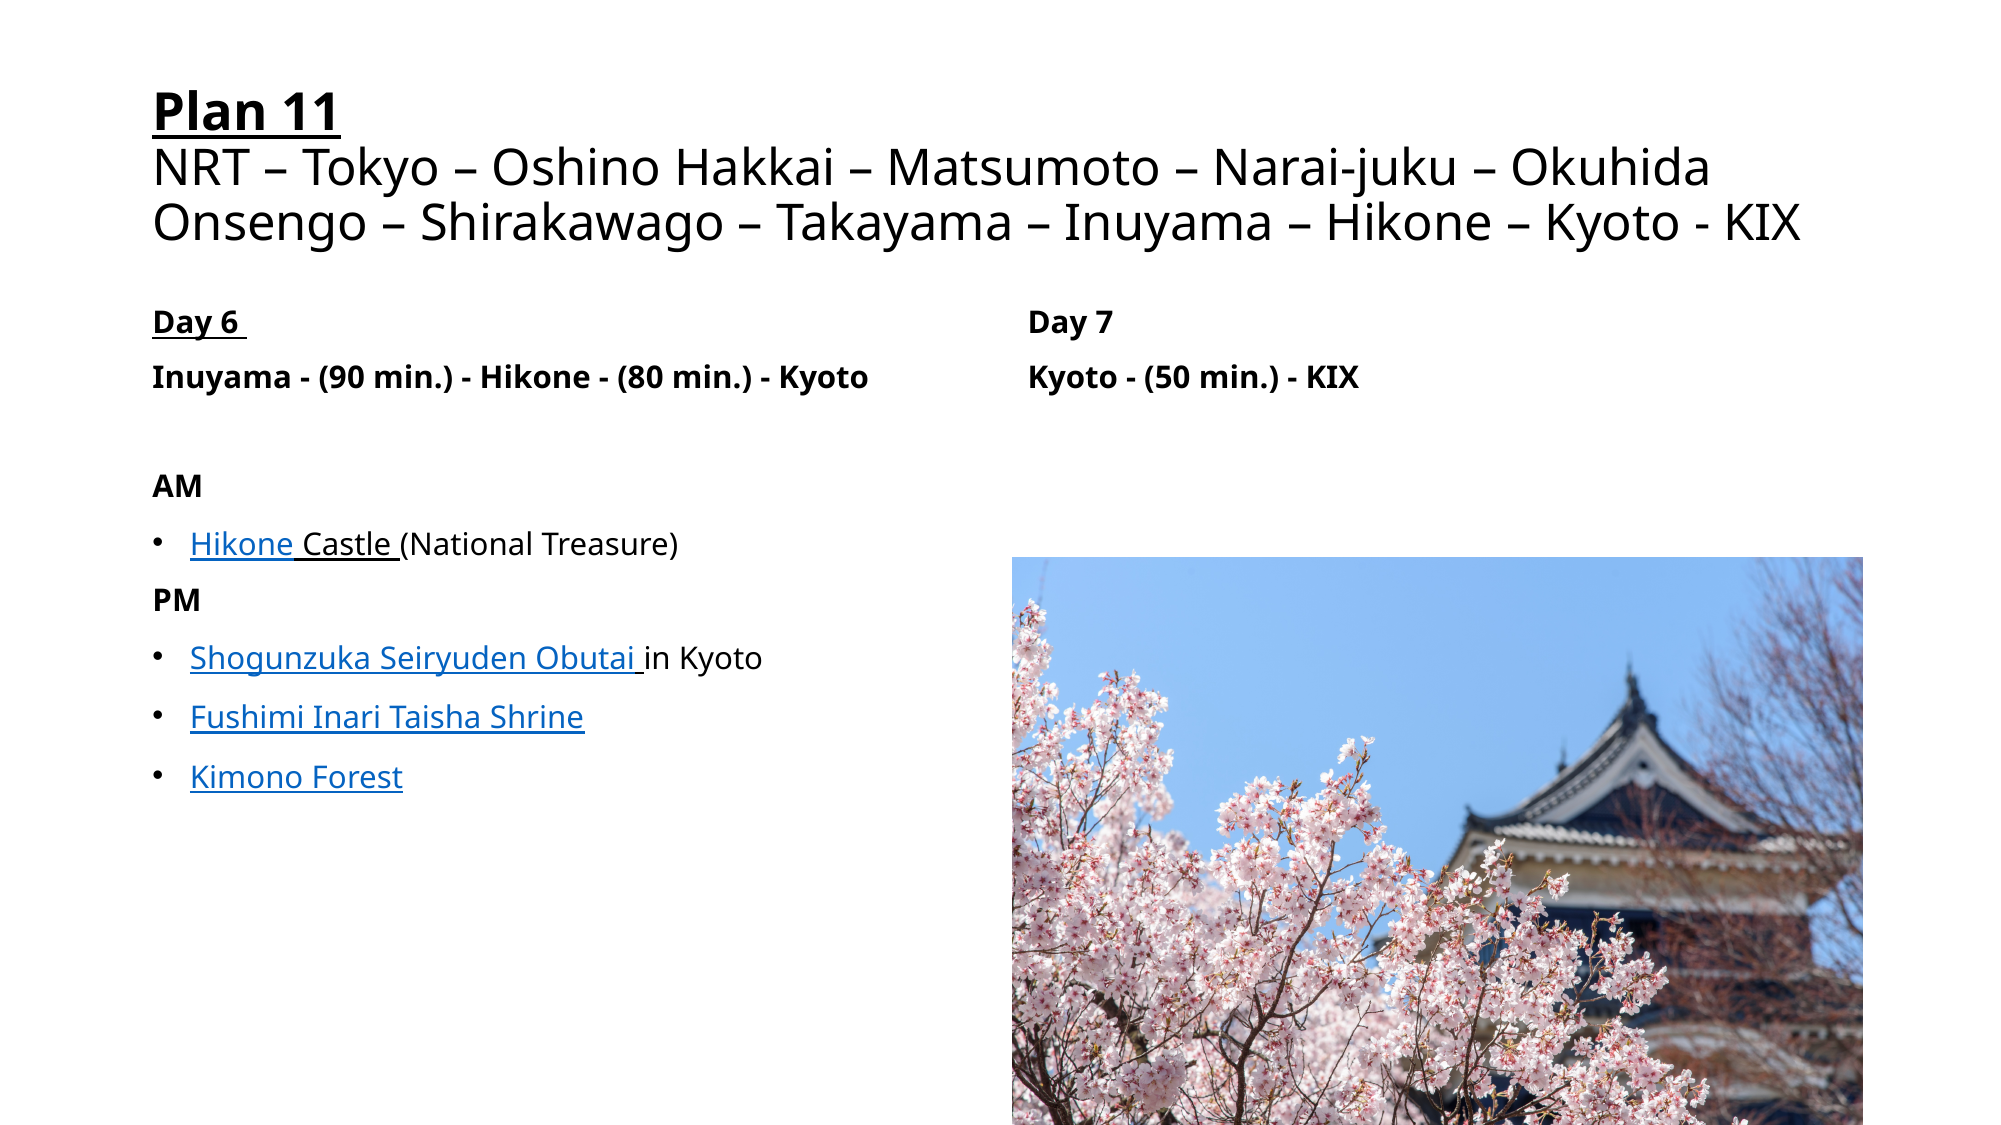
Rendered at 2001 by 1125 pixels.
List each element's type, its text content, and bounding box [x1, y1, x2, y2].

title Plan 11 NRT – Tokyo – Oshino Hakkai – Matsumoto – Narai-juku – Okuhida Onsengo – Shirakawago – Takayama – Inuyama – Hikone – Kyoto - KIX [137, 59, 1863, 278]
picture [1012, 557, 1863, 1125]
list Day 6 Inuyama - (90 min.) - Hikone - (80 min.) - Kyoto AM Hikone Castle (National Treasure) PM Shogunzuka Seiryuden Obutai in Kyoto Fushimi Inari Taisha Shrine Kimono Forest [137, 299, 988, 1014]
list Day 7 Kyoto - (50 min.) - KIX [1012, 299, 1863, 557]
